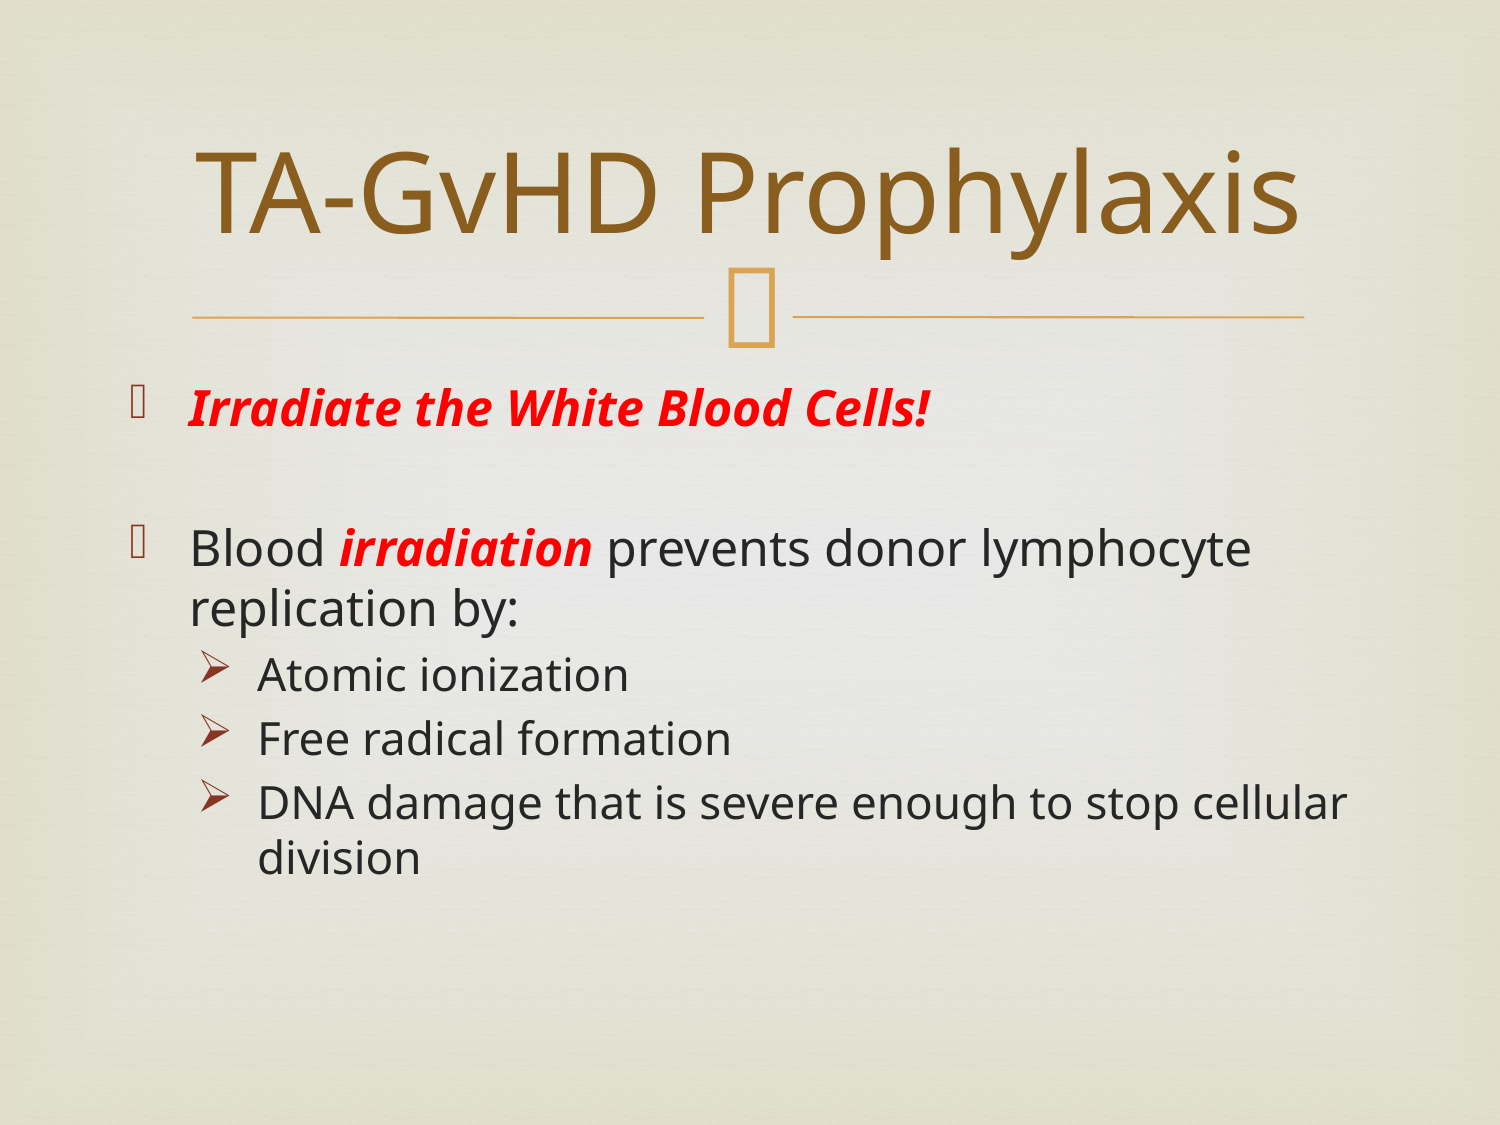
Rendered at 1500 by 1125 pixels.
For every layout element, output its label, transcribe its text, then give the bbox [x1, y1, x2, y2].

title TA-GvHD Prophylaxis [112, 102, 1386, 275]
list Irradiate the White Blood Cells! Blood irradiation prevents donor lymphocyte replication by: Atomic ionization Free radical formation DNA damage that is severe enough to stop cellular division [114, 368, 1386, 1005]
